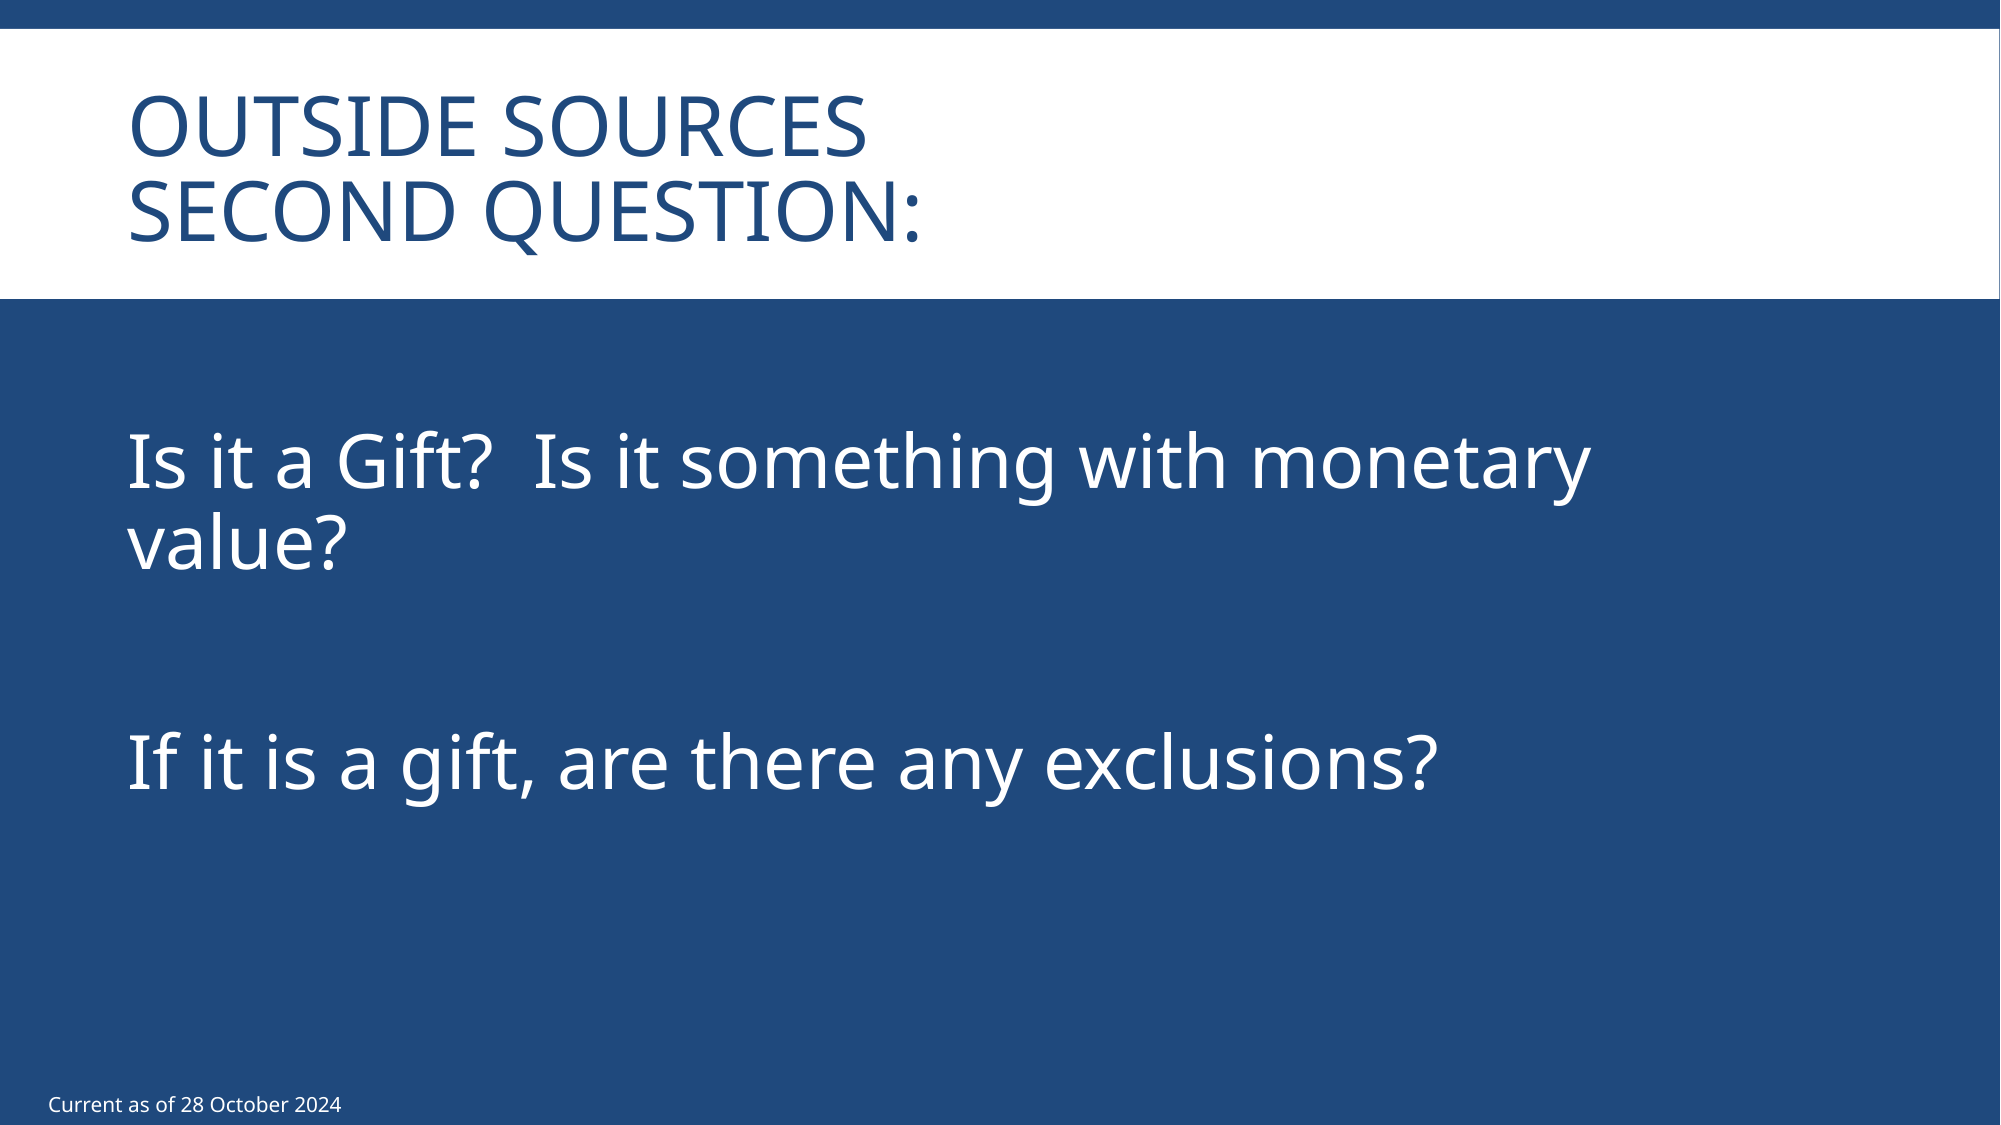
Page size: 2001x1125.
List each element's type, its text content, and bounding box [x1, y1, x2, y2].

title Outside Sources Second Question: [112, 50, 1718, 298]
list Is it a Gift? Is it something with monetary value? If it is a gift, are there any exclusions? [112, 337, 1718, 1028]
